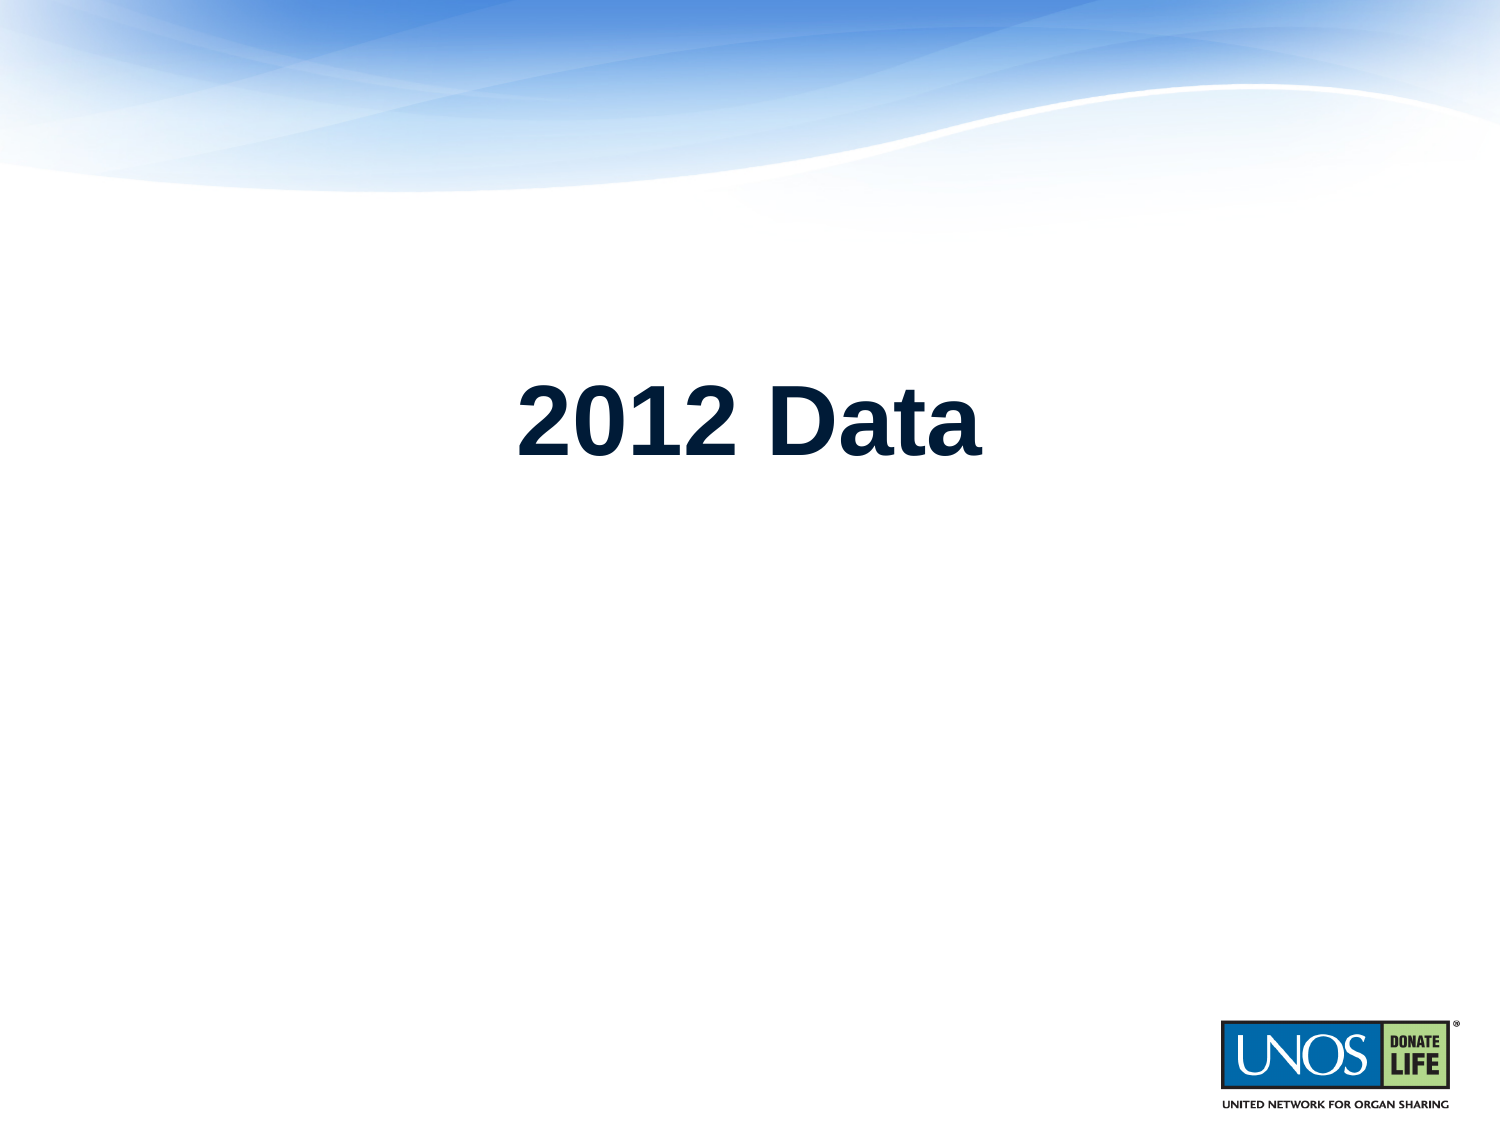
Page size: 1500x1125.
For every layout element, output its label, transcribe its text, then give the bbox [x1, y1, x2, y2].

picture [0, 0, 1500, 1125]
title 2012 Data [68, 282, 1432, 549]
